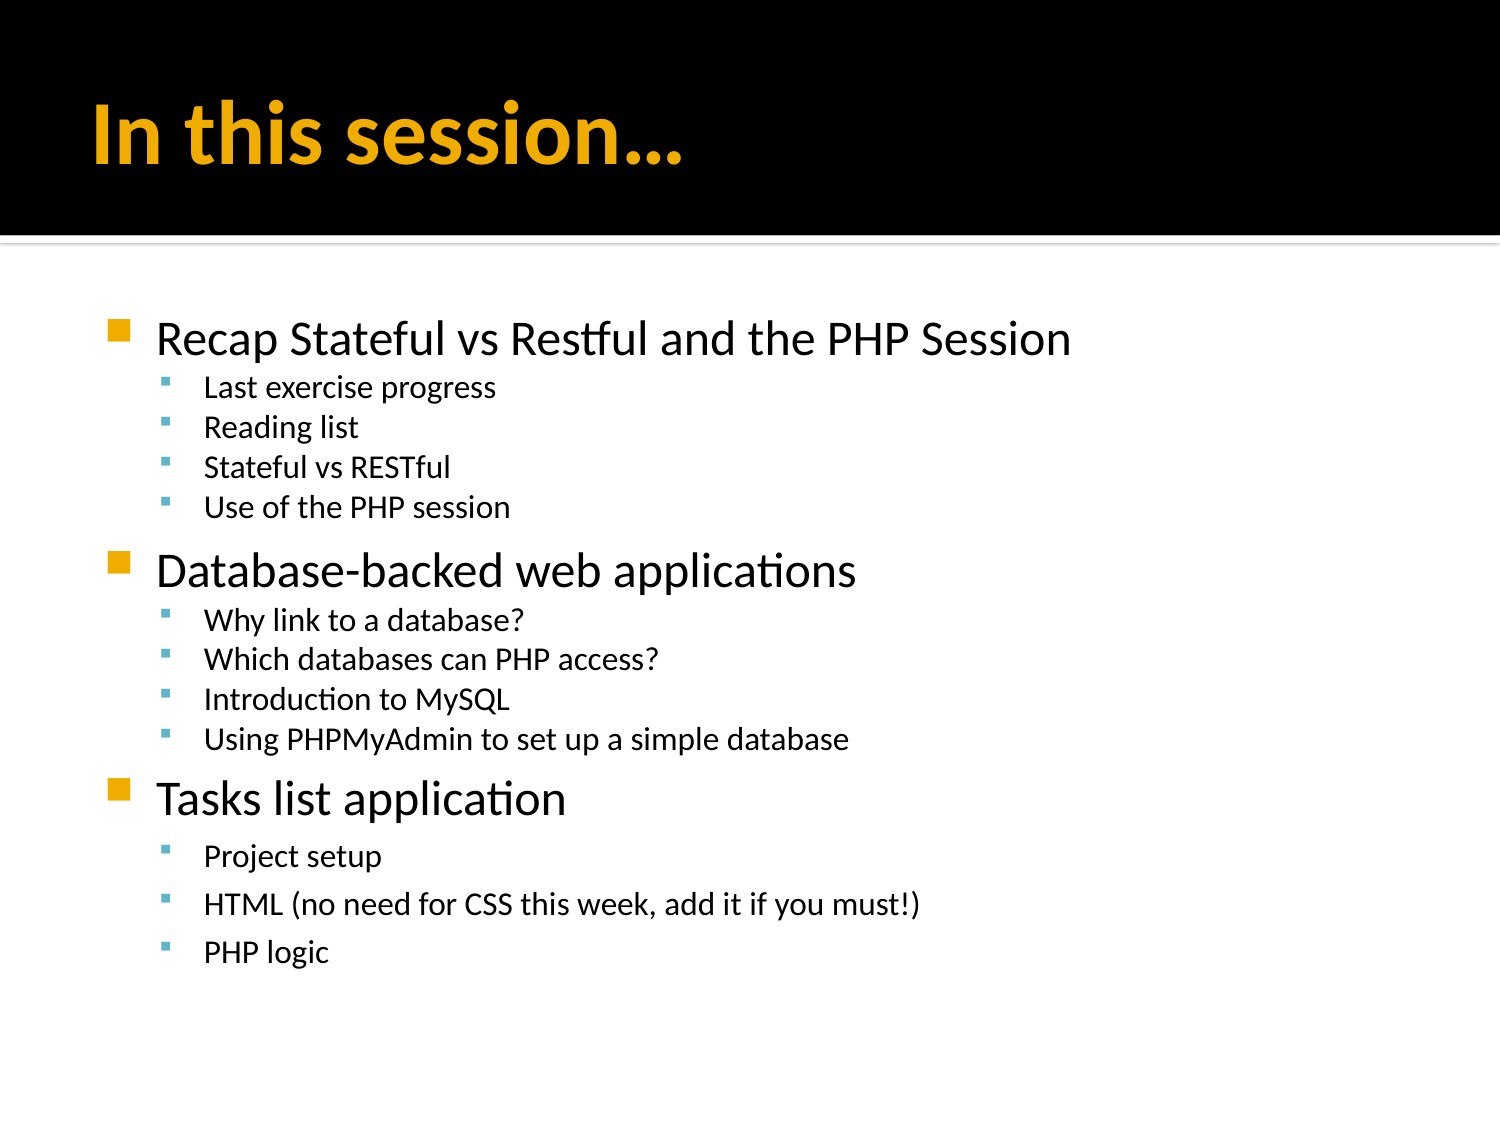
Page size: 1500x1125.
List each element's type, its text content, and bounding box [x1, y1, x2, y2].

title In this session… [75, 25, 1425, 231]
list Recap Stateful vs Restful and the PHP Session Last exercise progress Reading list Stateful vs RESTful Use of the PHP session Database-backed web applications Why link to a database? Which databases can PHP access? Introduction to MySQL Using PHPMyAdmin to set up a simple database Tasks list application Project setup HTML (no need for CSS this week, add it if you must!) PHP logic [75, 290, 1425, 1059]
